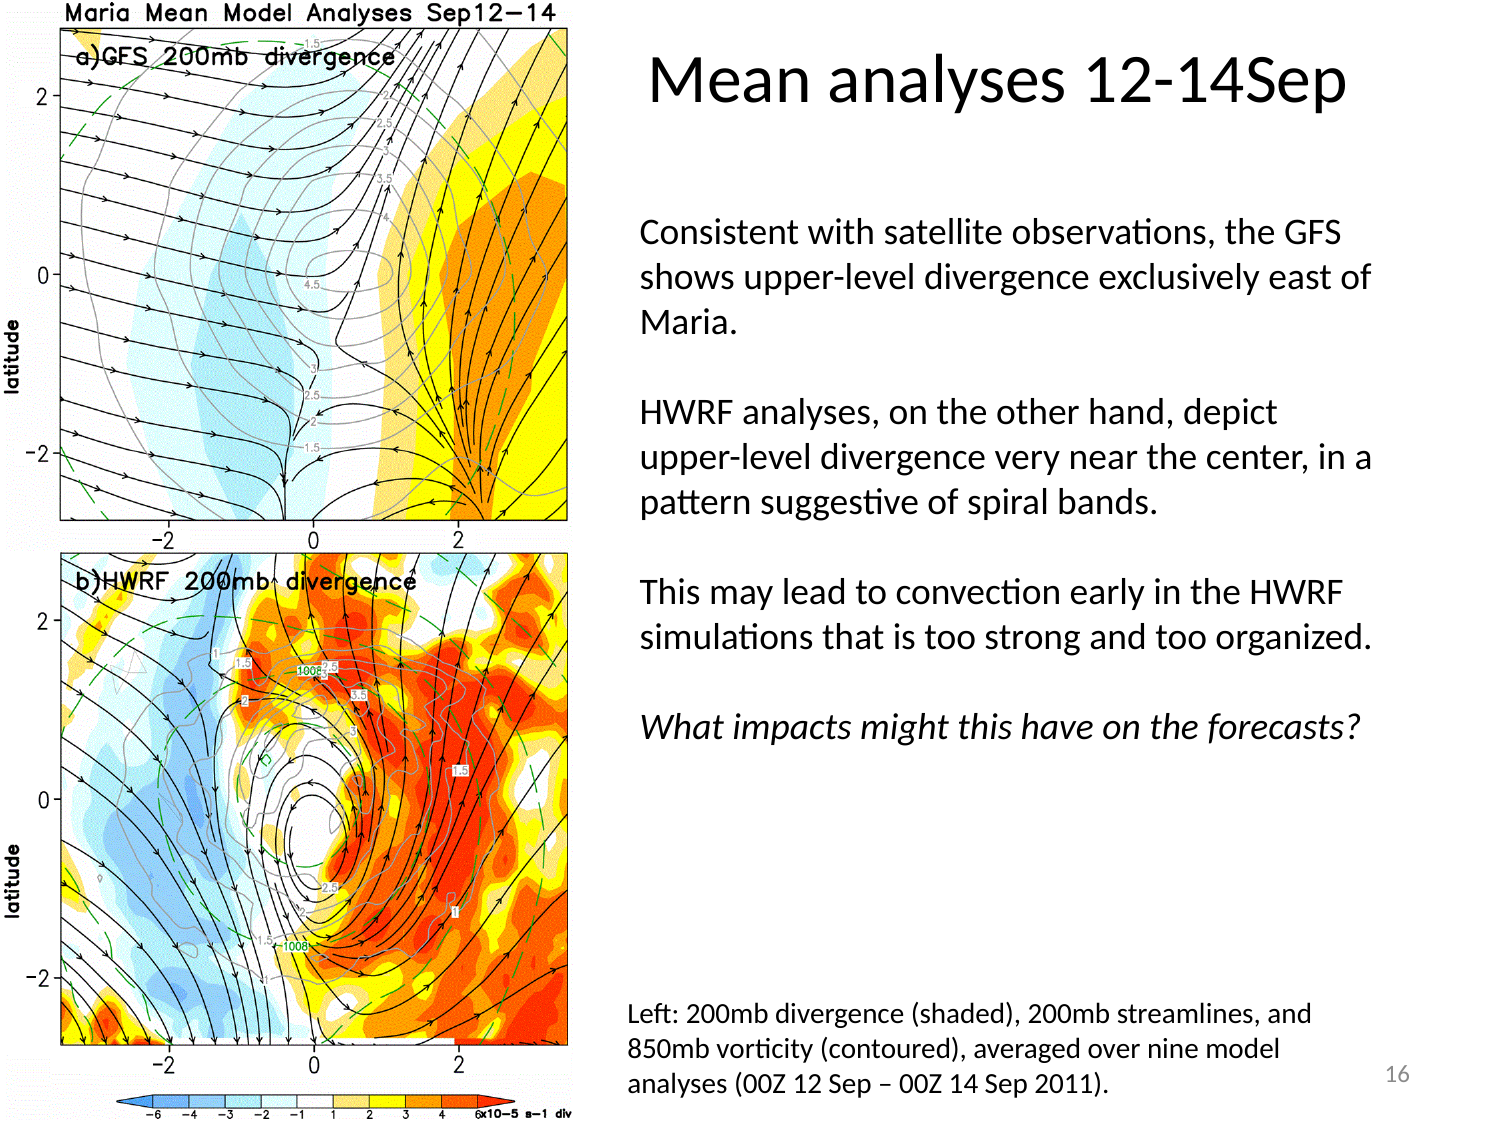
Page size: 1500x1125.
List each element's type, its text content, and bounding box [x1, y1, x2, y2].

text_box Consistent with satellite observations, the GFS shows upper-level divergence exclusively east of Maria. HWRF analyses, on the other hand, depict upper-level divergence very near the center, in a pattern suggestive of spiral bands. This may lead to convection early in the HWRF simulations that is too strong and too organized. What impacts might this have on the forecasts? [624, 199, 1392, 755]
picture [3, 2, 576, 1125]
slide_number 16 [1074, 1042, 1425, 1103]
text_box Left: 200mb divergence (shaded), 200mb streamlines, and 850mb vorticity (contoured), averaged over nine model analyses (00Z 12 Sep – 00Z 14 Sep 2011). [612, 987, 1400, 1108]
text_box Mean analyses 12-14Sep [580, 24, 1429, 126]
